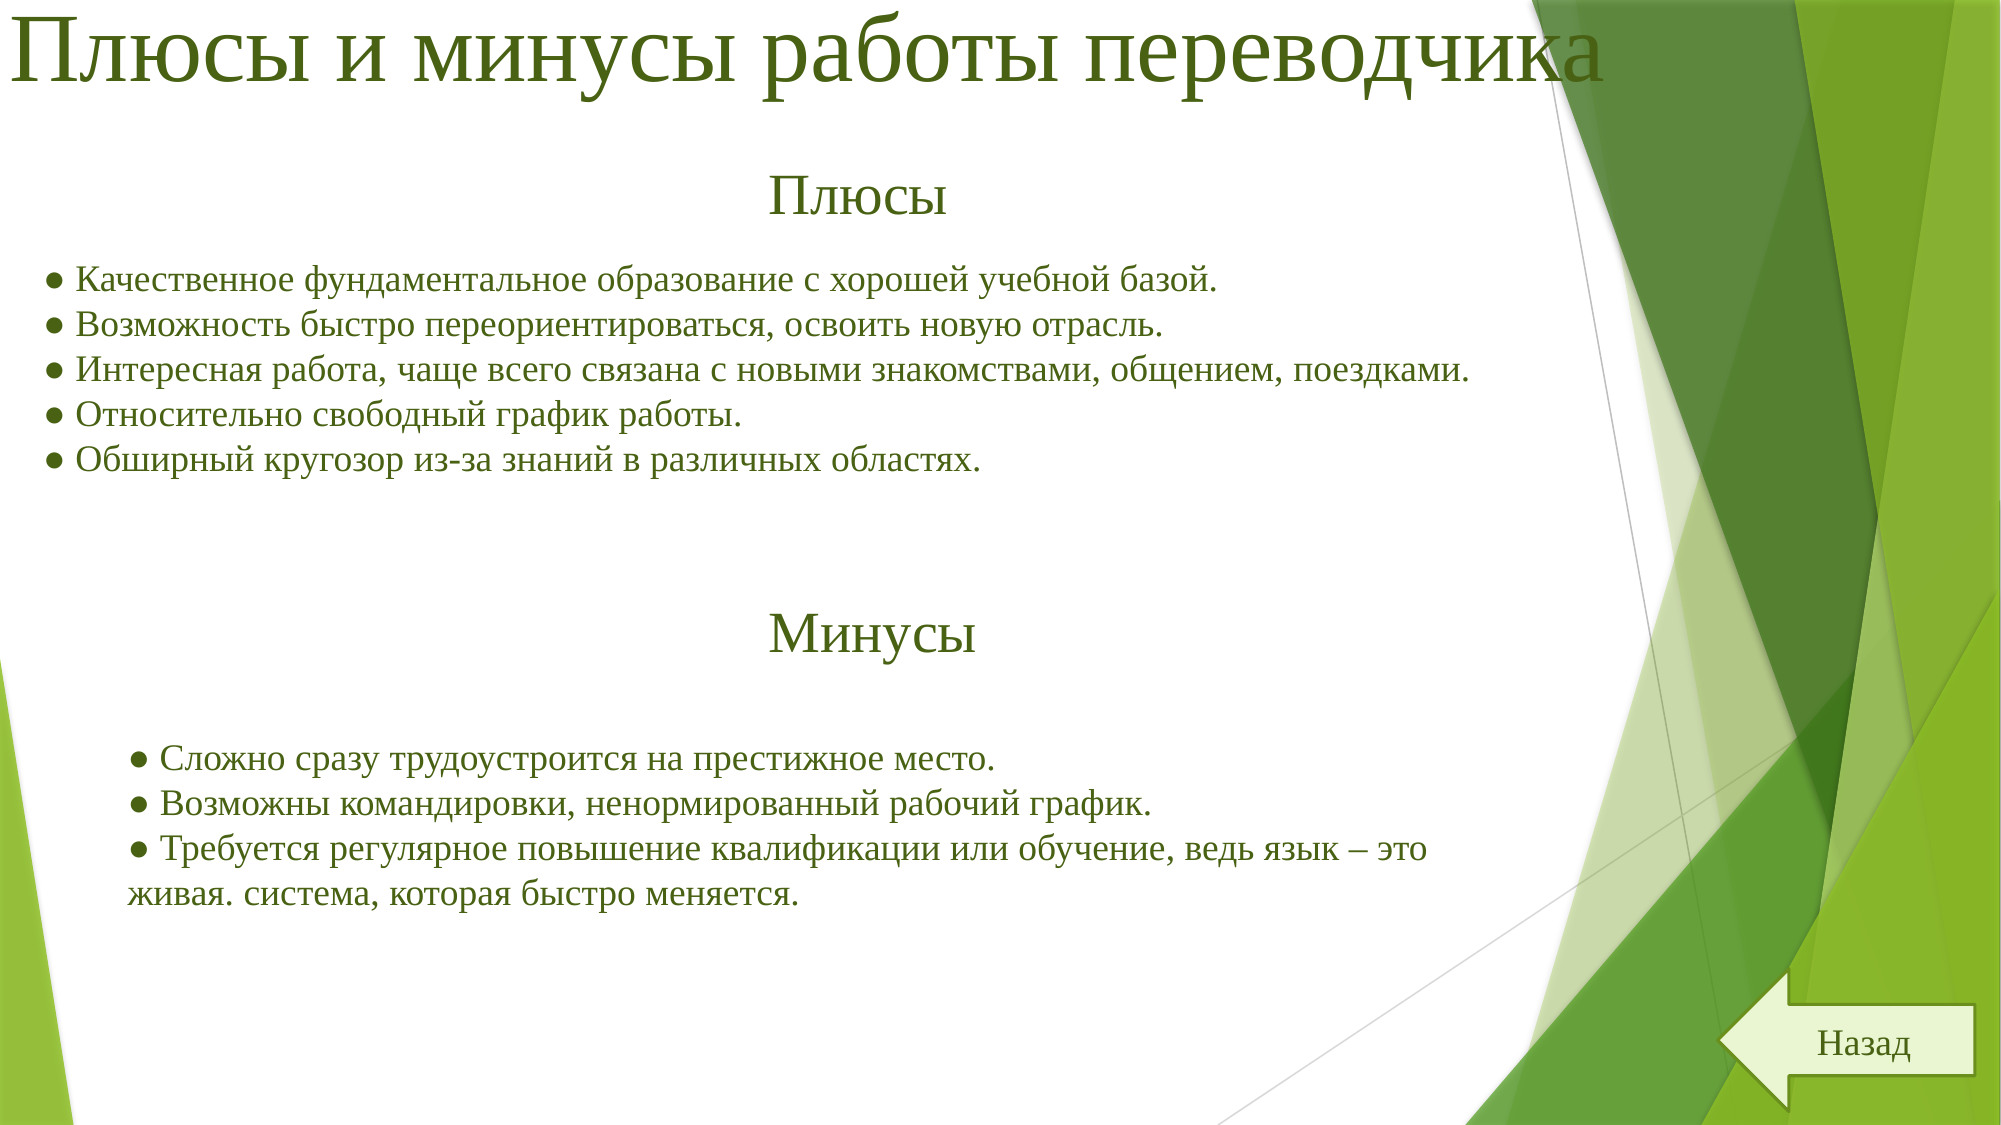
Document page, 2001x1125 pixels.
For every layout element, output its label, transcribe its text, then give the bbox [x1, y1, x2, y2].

list Плюсы [753, 148, 1029, 333]
text_box Назад [1716, 967, 1977, 1113]
text_box Минусы [753, 586, 1072, 765]
text_box Плюсы и минусы работы переводчика [0, 0, 1877, 425]
text_box ● Сложно сразу трудоустроится на престижное место. ● Возможны командировки, ненормированный рабочий график. ● Требуется регулярное повышение квалификации или обучение, ведь язык – это живая. система, которая быстро меняется. [112, 725, 1504, 1107]
text_box ● Качественное фундаментальное образование с хорошей учебной базой. ● Возможность быстро переориентироваться, освоить новую отрасль. ● Интересная работа, чаще всего связана с новыми знакомствами, общением, поездками. ● Относительно свободный график работы. ● Обширный кругозор из-за знаний в различных областях. [18, 246, 1598, 765]
